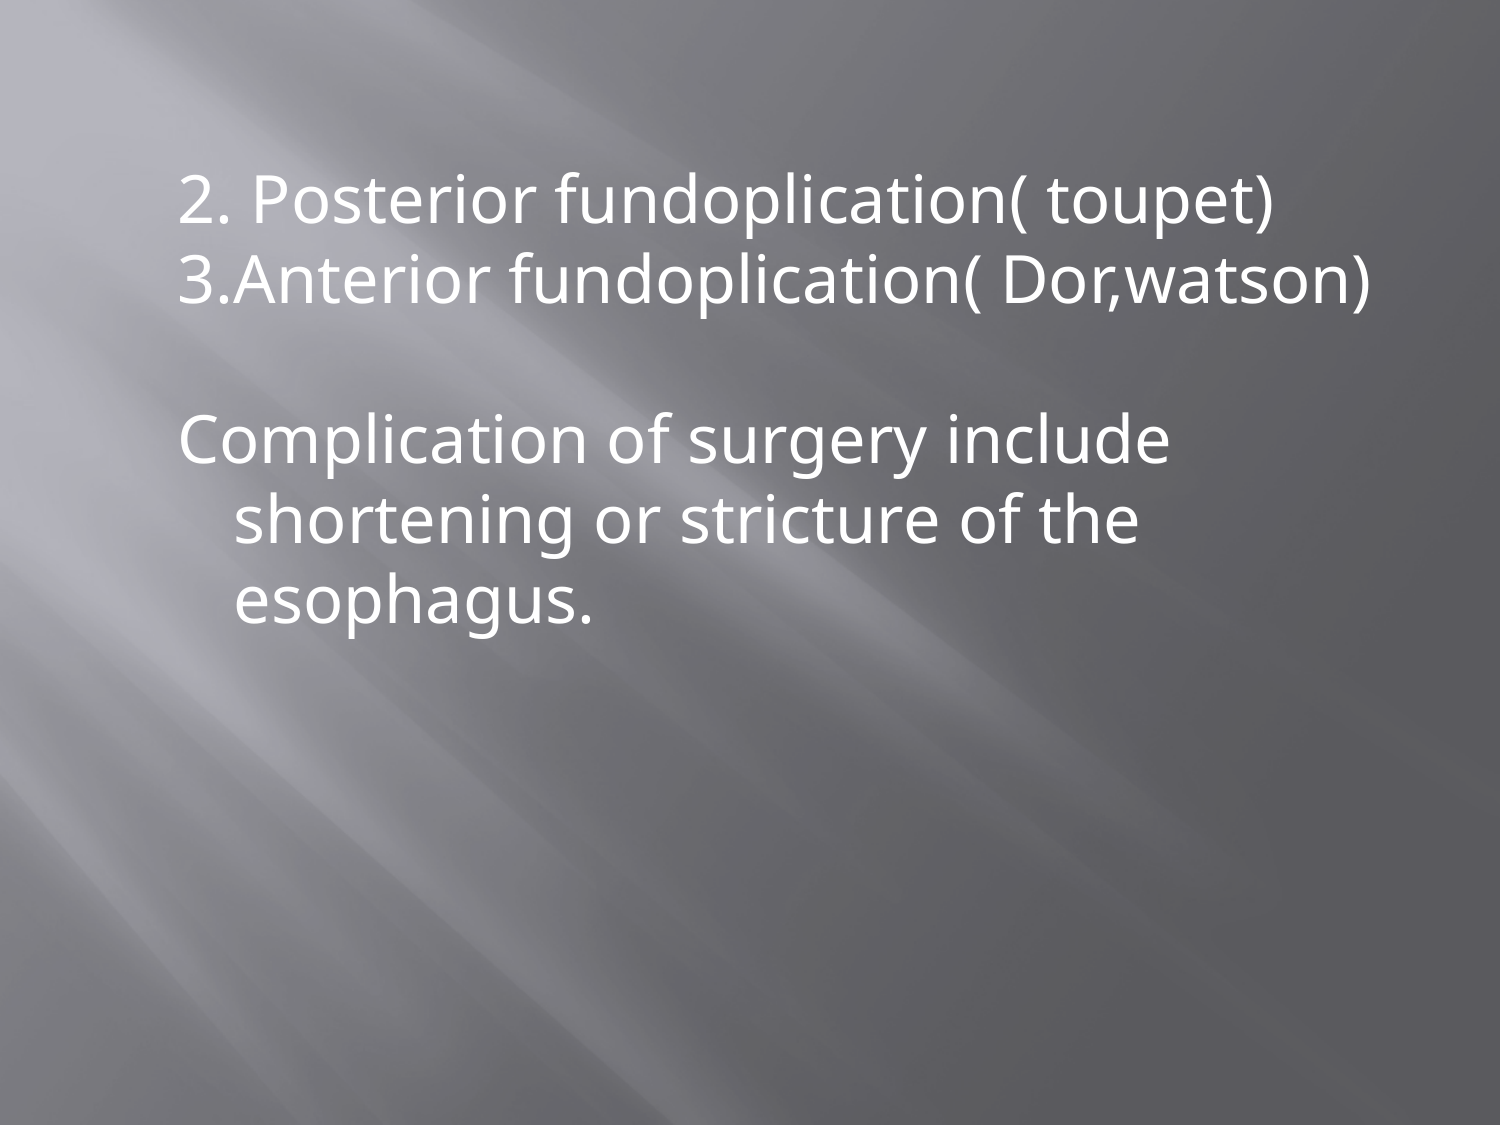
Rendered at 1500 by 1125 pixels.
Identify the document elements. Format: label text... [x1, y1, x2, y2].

text_box 2. Posterior fundoplication( toupet) 3.Anterior fundoplication( Dor,watson) Complication of surgery include shortening or stricture of the esophagus. [162, 149, 1425, 725]
